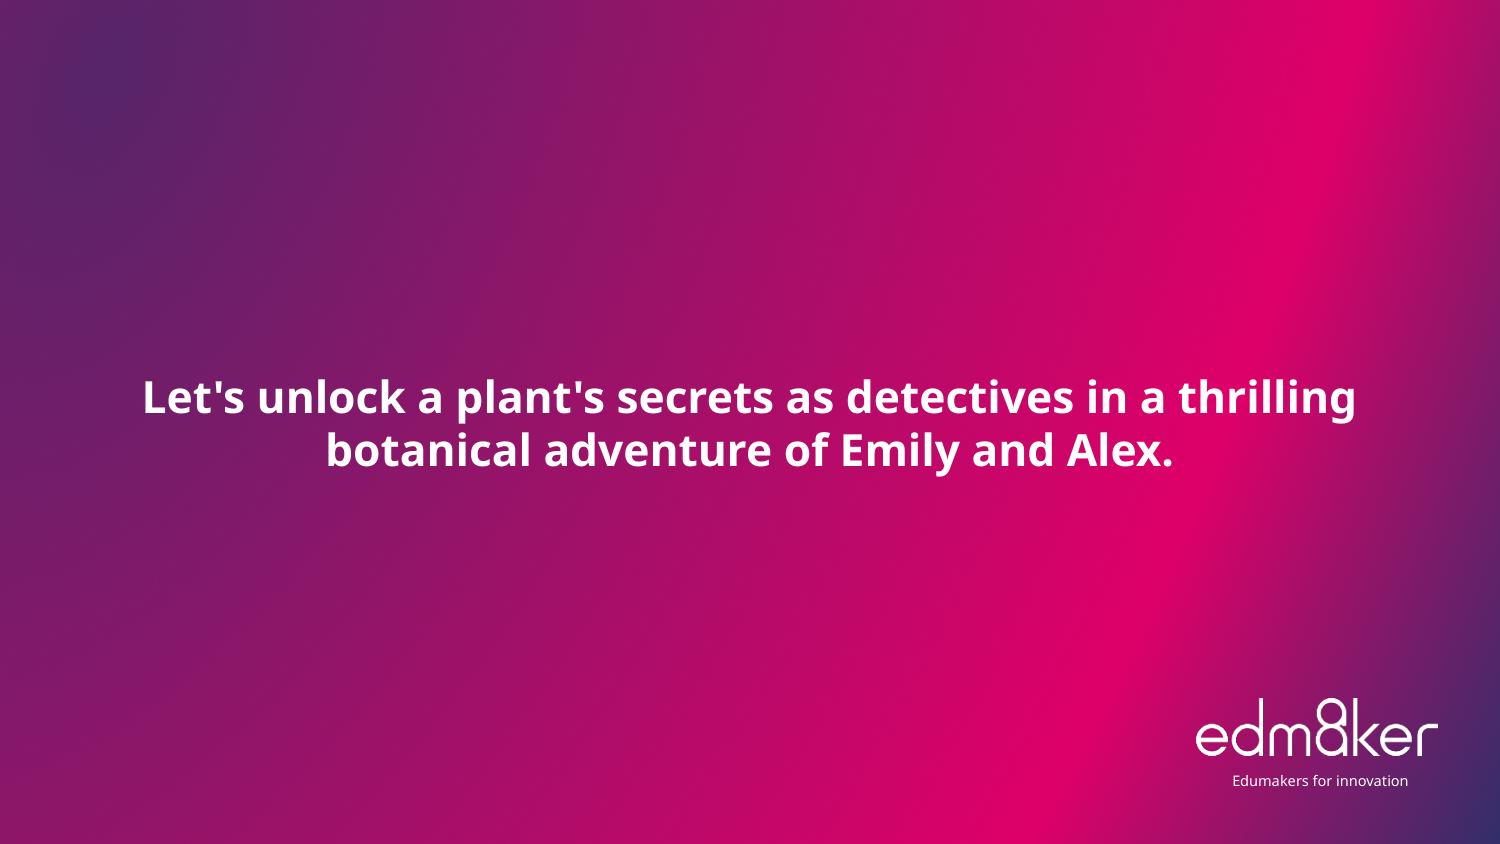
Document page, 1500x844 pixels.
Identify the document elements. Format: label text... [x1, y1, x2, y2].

picture [0, 0, 1500, 844]
title Let's unlock a plant's secrets as detectives in a thrilling botanical adventure of Emily and Alex. [51, 352, 1449, 491]
